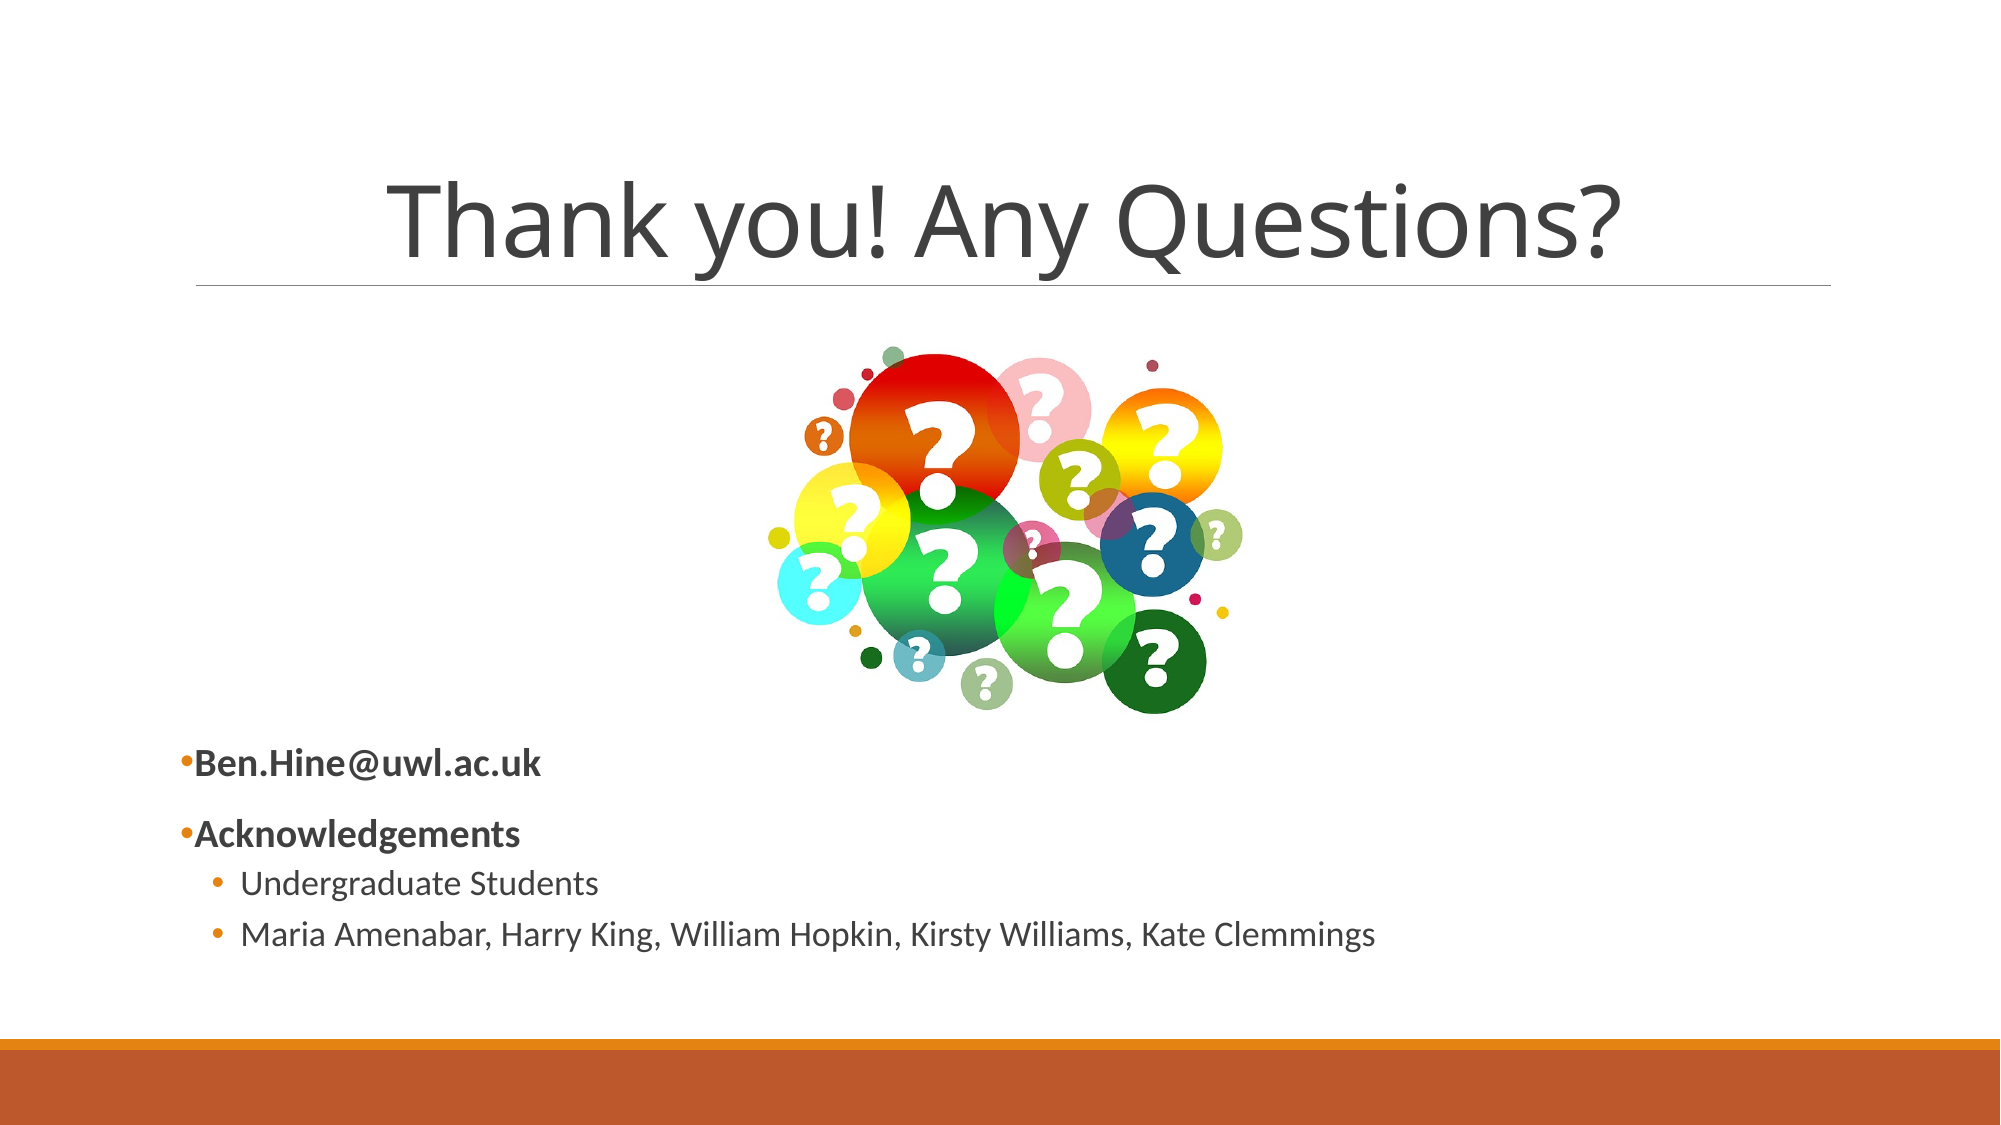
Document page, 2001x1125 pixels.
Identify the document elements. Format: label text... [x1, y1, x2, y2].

list Ben.Hine@uwl.ac.uk Acknowledgements Undergraduate Students Maria Amenabar, Harry King, William Hopkin, Kirsty Williams, Kate Clemmings [180, 302, 1830, 963]
picture [663, 302, 1347, 759]
title Thank you! Any Questions? [180, 47, 1830, 285]
